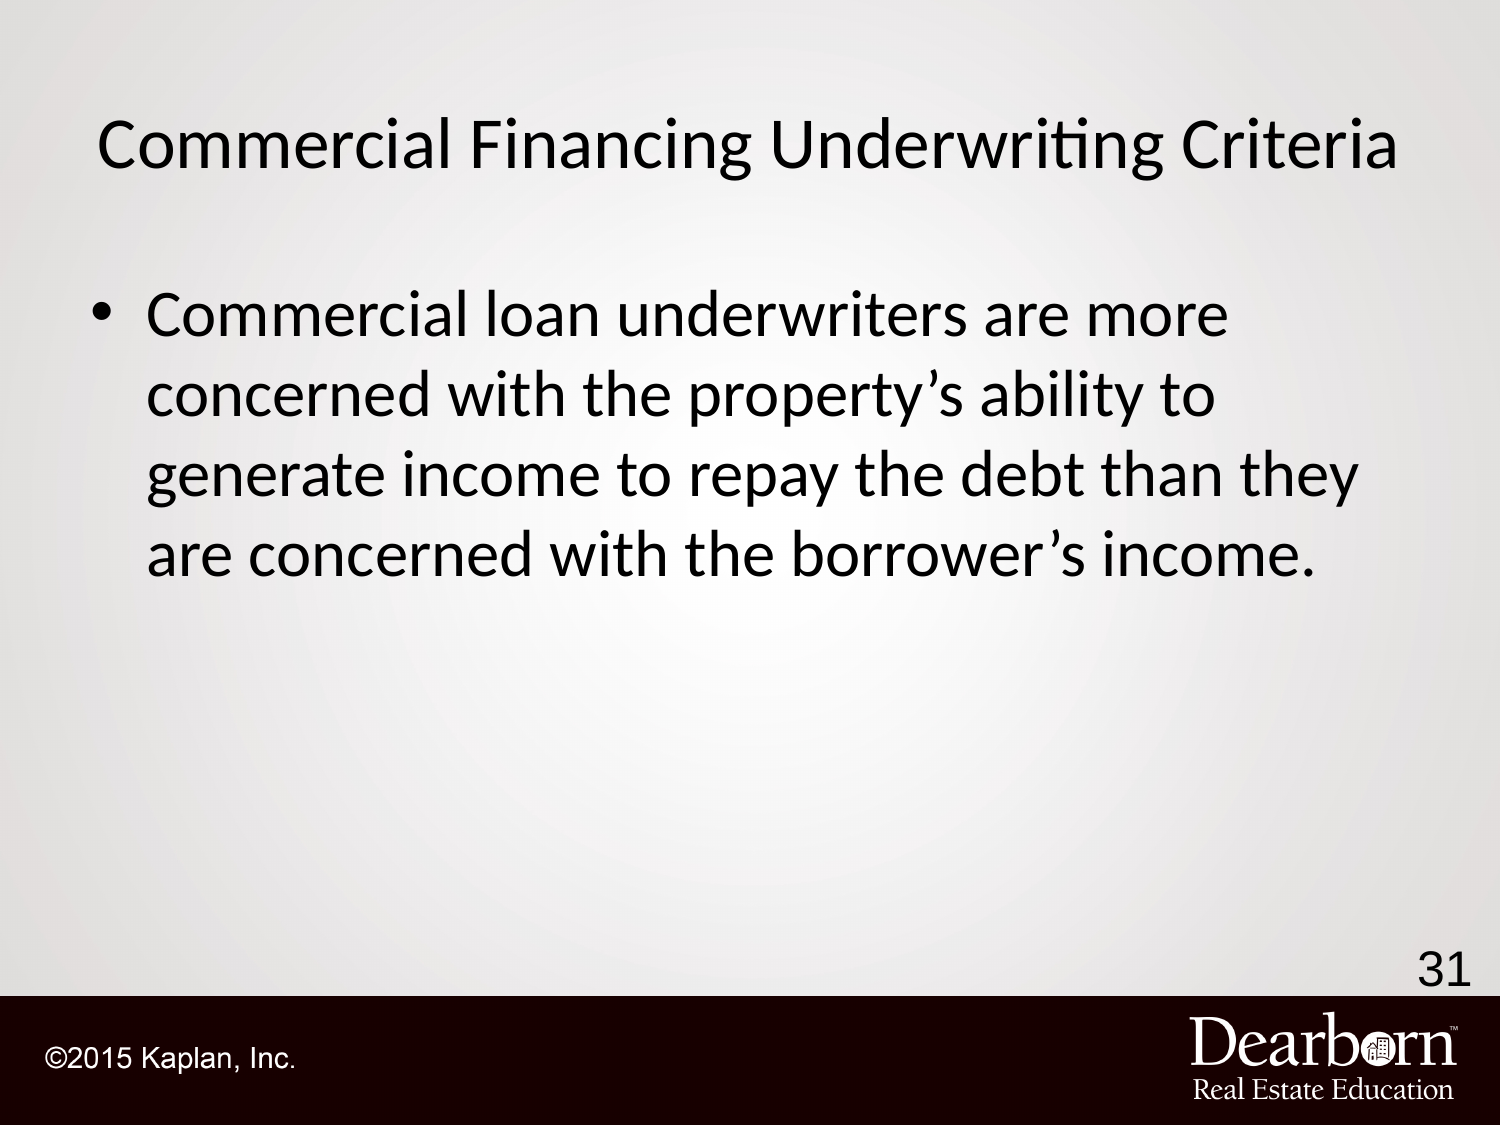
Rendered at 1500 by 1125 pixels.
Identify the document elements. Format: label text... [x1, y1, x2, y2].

picture [0, 0, 1500, 1125]
slide_number 31 [1137, 929, 1488, 996]
title Commercial Financing Underwriting Criteria [74, 44, 1426, 233]
list Commercial loan underwriters are more concerned with the property’s ability to generate income to repay the debt than they are concerned with the borrower’s income. [74, 262, 1426, 988]
